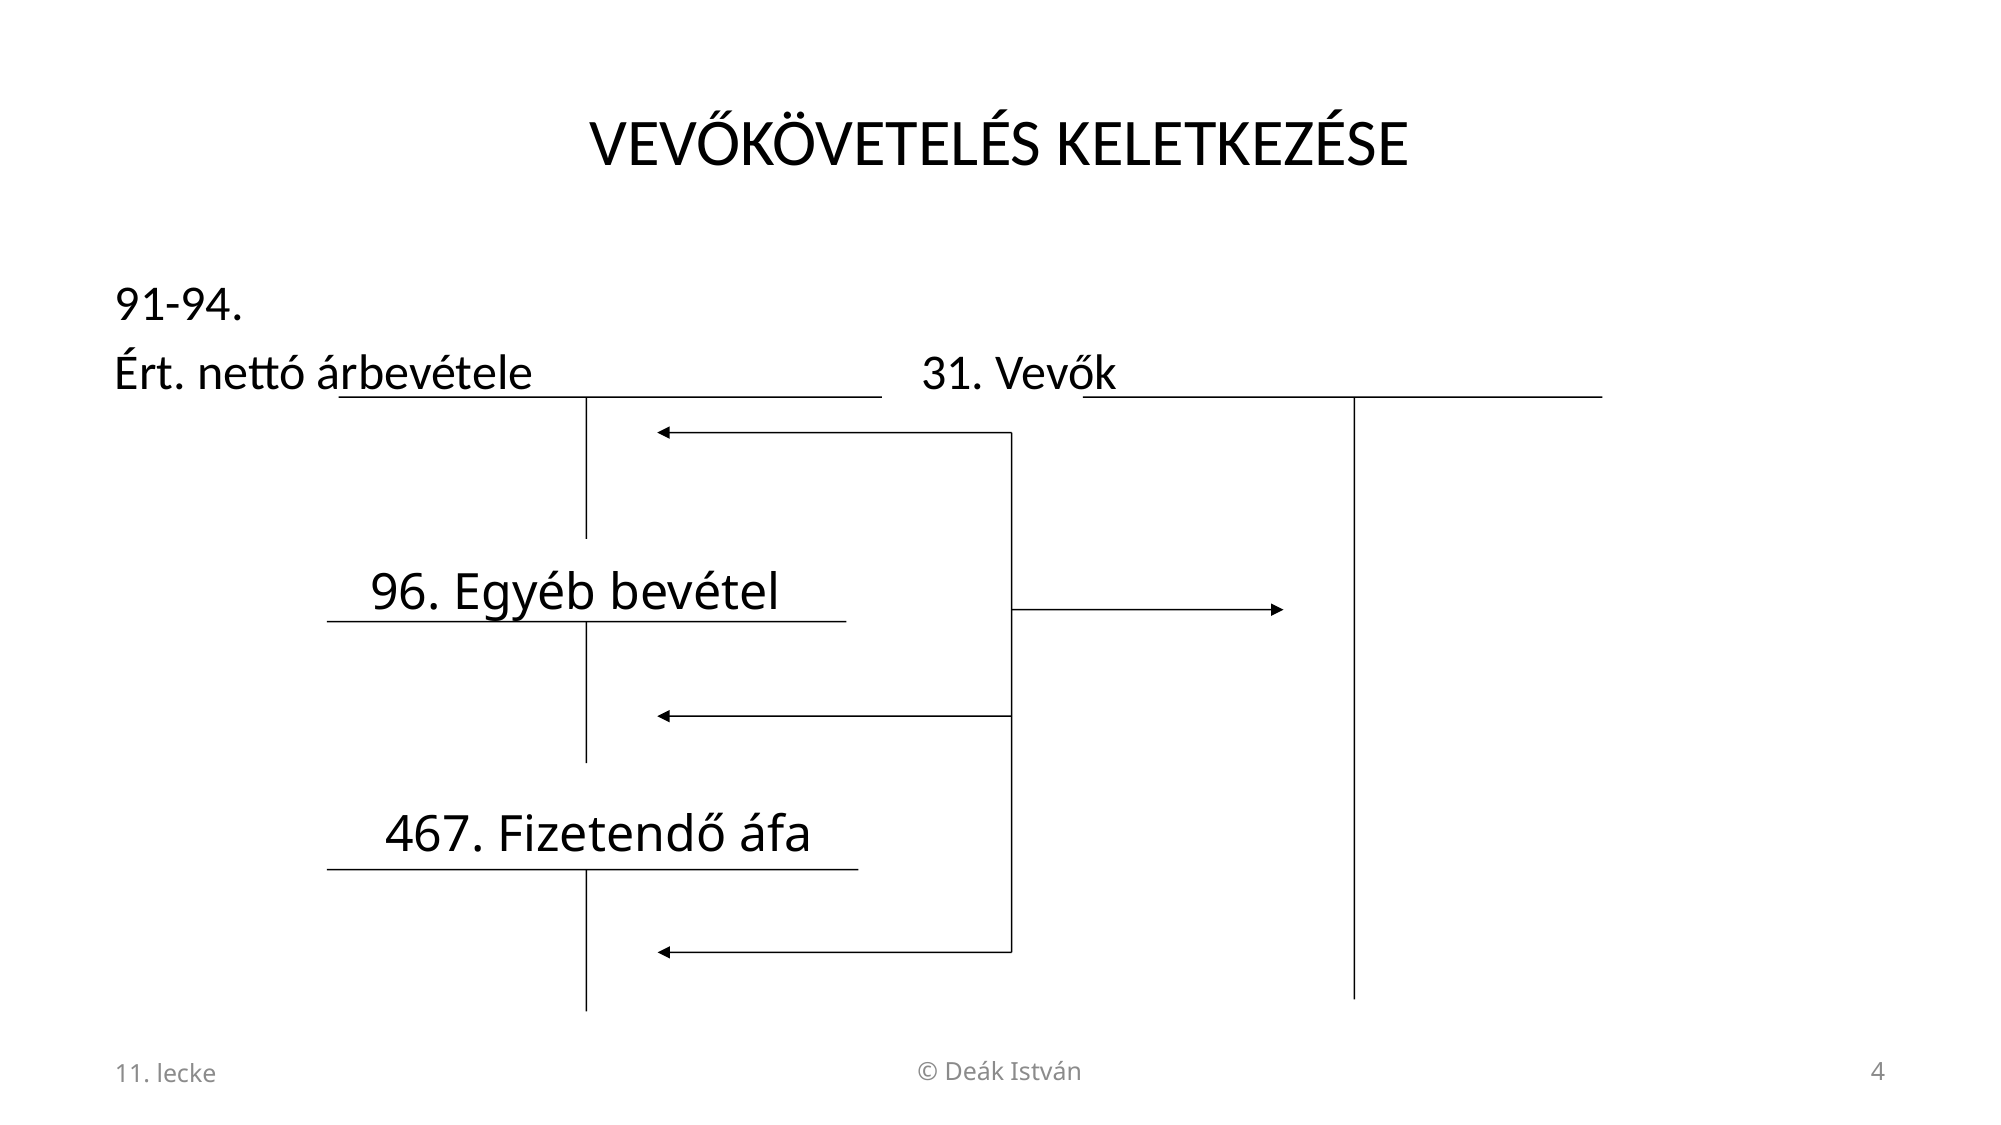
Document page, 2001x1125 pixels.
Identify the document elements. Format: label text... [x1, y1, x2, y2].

slide_number 4 [1433, 1042, 1900, 1103]
list 91-94. Ért. nettó árbevétele 31. Vevők [99, 262, 1900, 1005]
text_box [657, 709, 1011, 723]
footer © Deák István [683, 1042, 1317, 1103]
text_box [657, 426, 1011, 439]
title VEVŐKÖVETELÉS KELETKEZÉSE [99, 45, 1900, 233]
slide_number 11. lecke [99, 1042, 567, 1103]
text_box 96. Egyéb bevétel [355, 552, 796, 627]
text_box [657, 946, 1011, 959]
text_box [1011, 603, 1284, 616]
text_box 467. Fizetendő áfa [370, 794, 828, 870]
